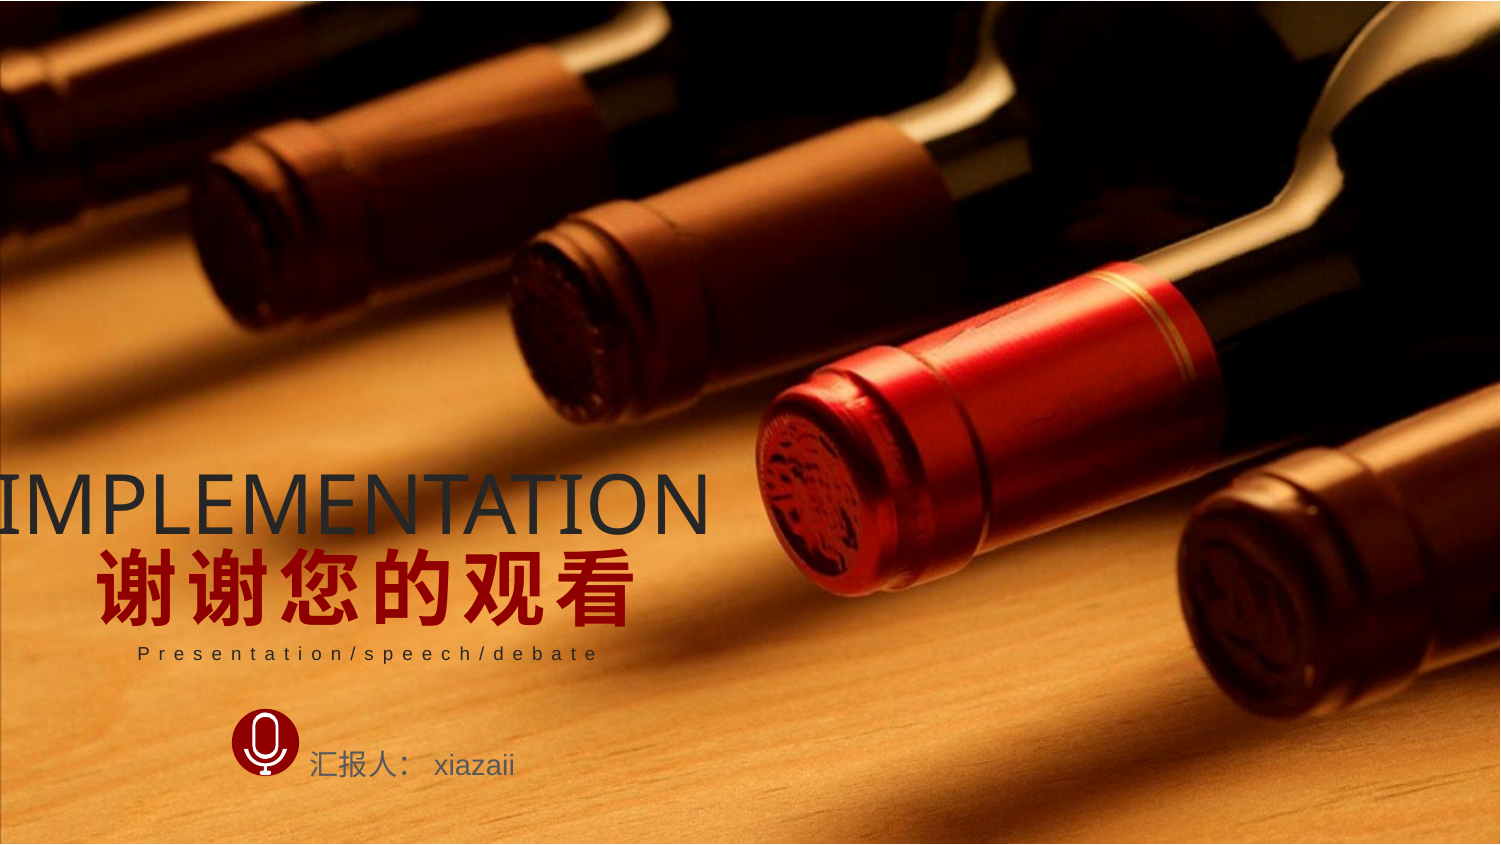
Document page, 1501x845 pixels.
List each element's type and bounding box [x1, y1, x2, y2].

text_box [231, 708, 300, 777]
picture [0, 1, 1500, 844]
